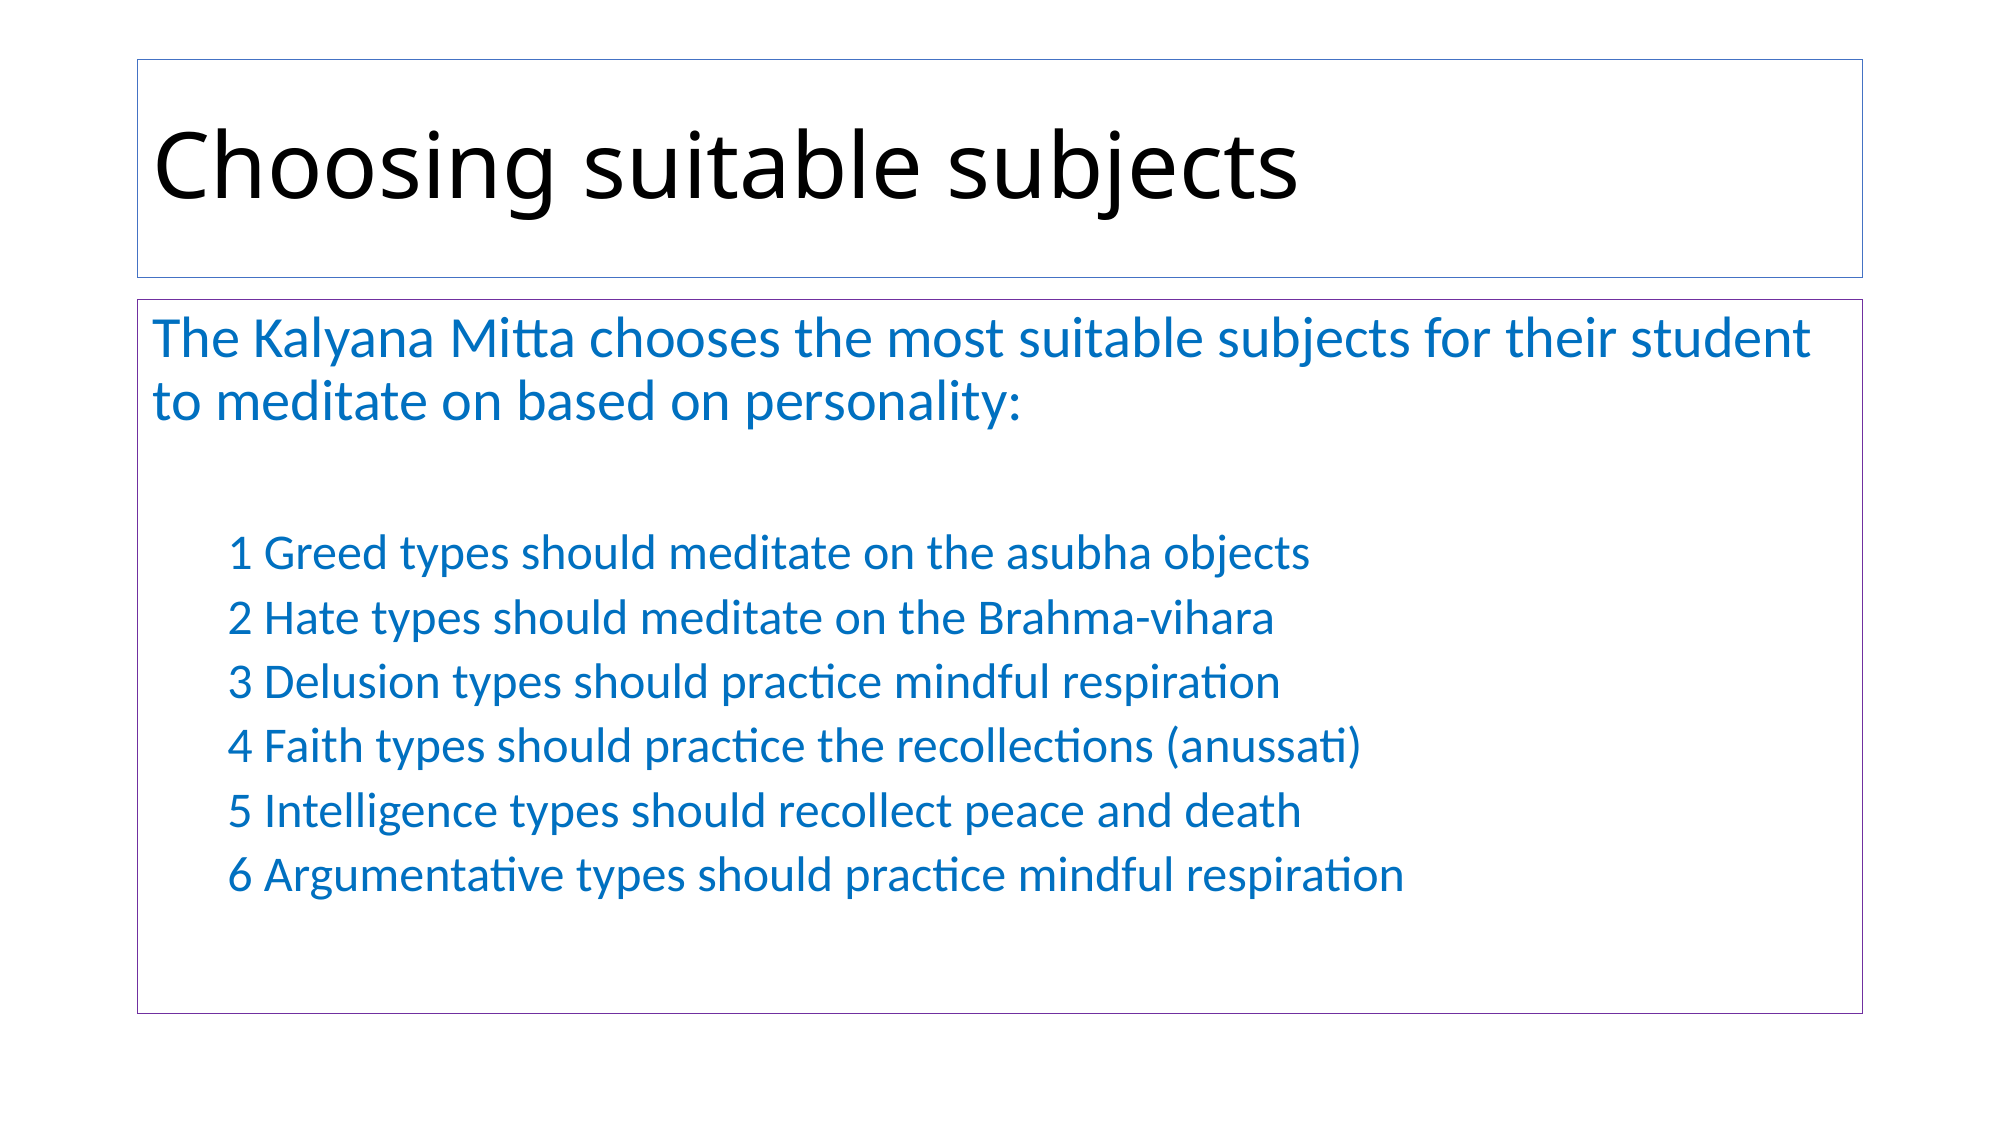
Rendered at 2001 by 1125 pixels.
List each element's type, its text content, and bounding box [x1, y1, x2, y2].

list The Kalyana Mitta chooses the most suitable subjects for their student to meditate on based on personality: 1 Greed types should meditate on the asubha objects 2 Hate types should meditate on the Brahma-vihara 3 Delusion types should practice mindful respiration 4 Faith types should practice the recollections (anussati) 5 Intelligence types should recollect peace and death 6 Argumentative types should practice mindful respiration [137, 299, 1863, 1014]
title Choosing suitable subjects [137, 59, 1863, 278]
